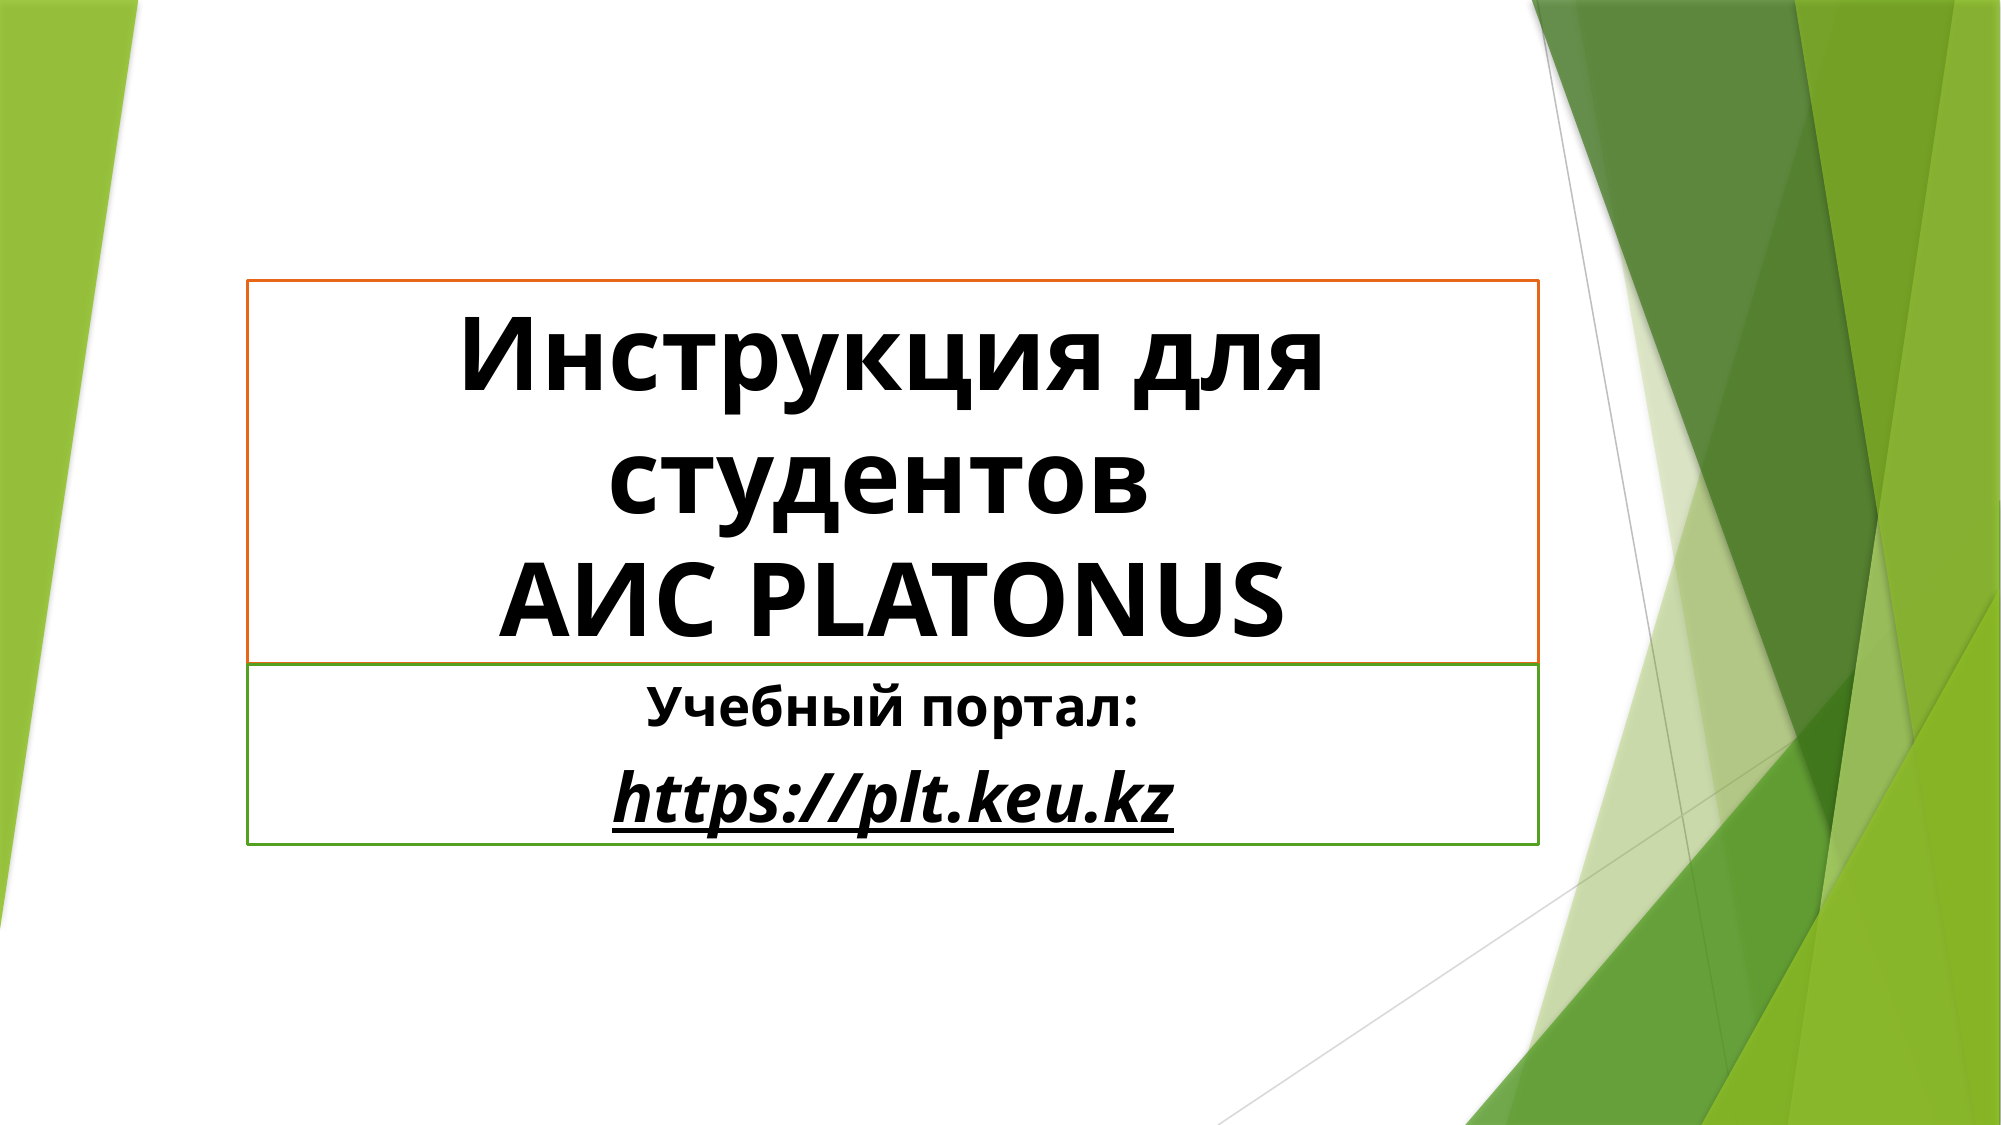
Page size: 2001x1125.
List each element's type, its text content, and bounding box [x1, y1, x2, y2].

subtitle Учебный портал: https://plt.keu.kz [246, 663, 1540, 846]
title Инструкция для студентов АИС PLATONUS [246, 279, 1540, 663]
